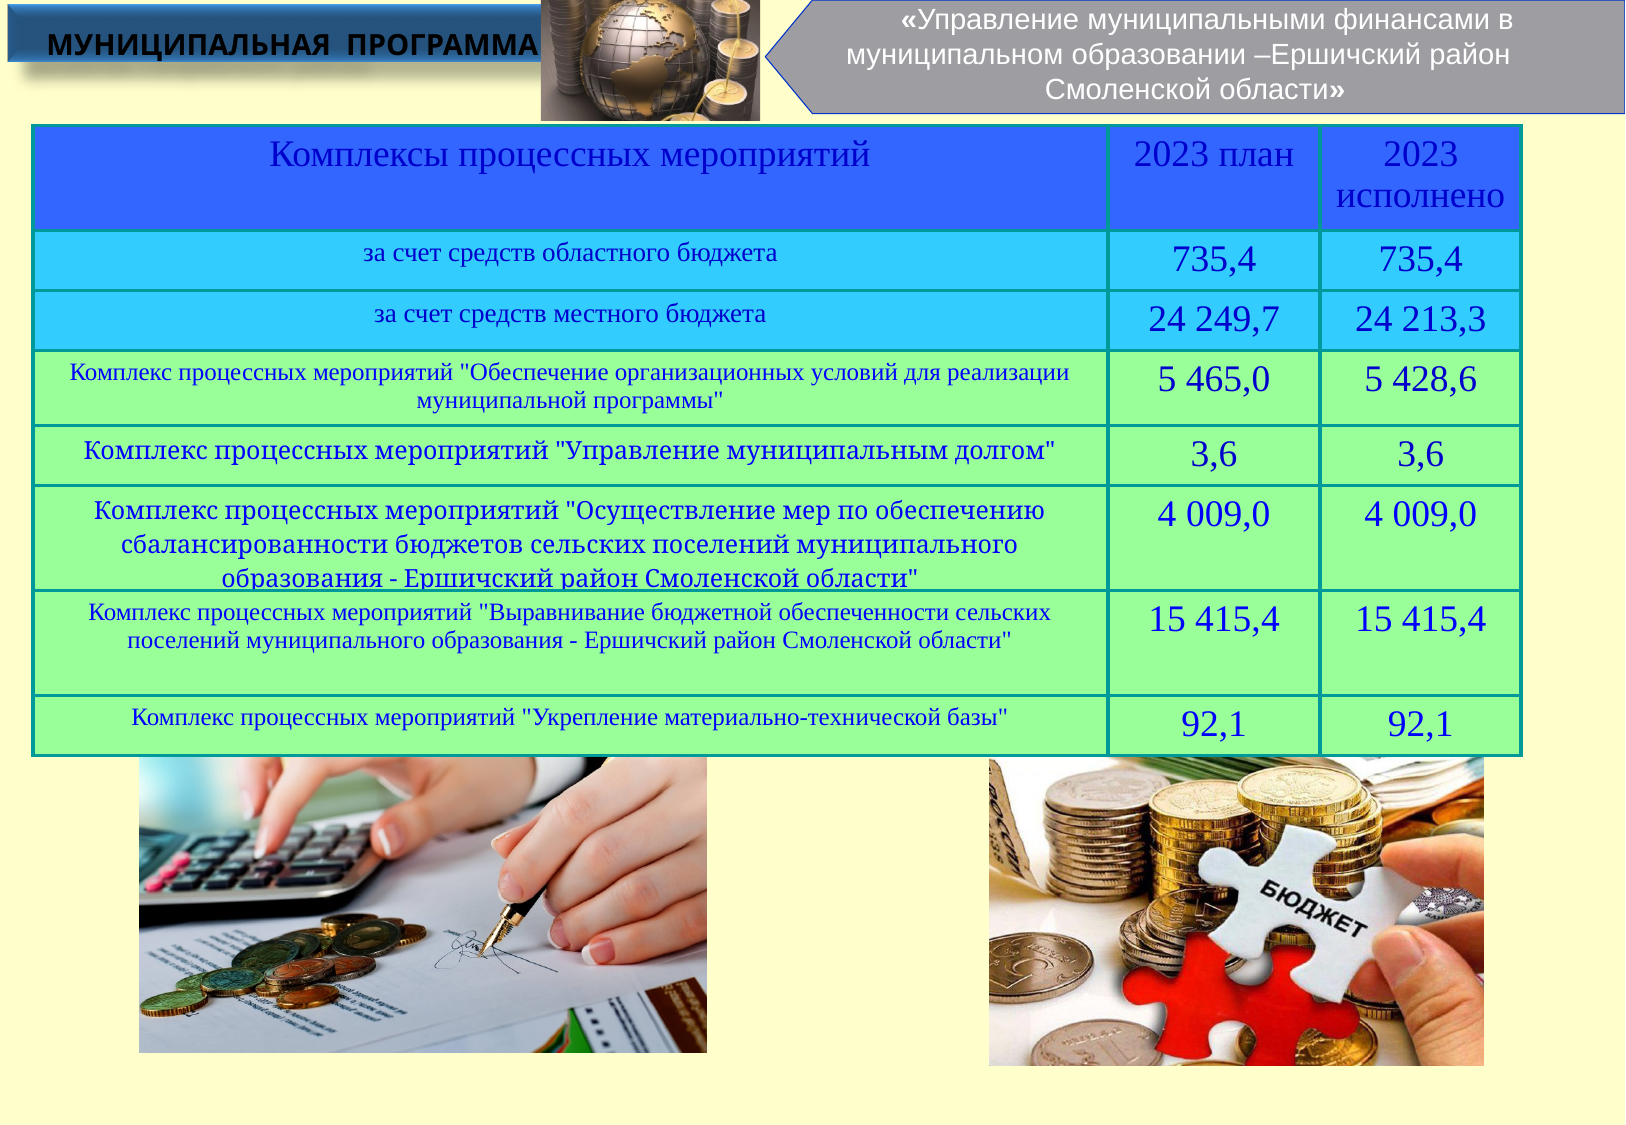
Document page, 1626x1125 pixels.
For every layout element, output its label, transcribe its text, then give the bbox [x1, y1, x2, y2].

table_cell 24 249,7 [1110, 292, 1318, 349]
table_cell 15 415,4 [1322, 592, 1519, 694]
text_box МУНИЦИПАЛЬНАЯ ПРОГРАММА [31, 18, 540, 69]
table_cell 24 213,3 [1322, 292, 1519, 349]
table_cell Комплекс процессных мероприятий "Управление муниципальным долгом" [35, 427, 1106, 484]
table_header Комплексы процессных мероприятий [35, 127, 1106, 229]
table_cell 735,4 [1110, 232, 1318, 289]
table_cell Комплекс процессных мероприятий "Осуществление мер по обеспечению сбалансированности бюджетов сельских поселений муниципального образования - Ершичский район Смоленской области" [35, 487, 1106, 589]
table_cell 4 009,0 [1110, 487, 1318, 589]
table_cell 92,1 [1110, 697, 1318, 751]
picture [540, 0, 761, 121]
text_box «Управление муниципальными финансами в муниципальном образовании –Ершичский район Смоленской области» [764, 0, 1625, 115]
table_cell 3,6 [1110, 427, 1318, 484]
picture [139, 739, 707, 1053]
table_cell 5 465,0 [1110, 352, 1318, 424]
text_box [0, 0, 540, 114]
table_cell 92,1 [1322, 697, 1519, 754]
picture [989, 751, 1484, 1066]
table_cell 735,4 [1322, 232, 1519, 289]
table_cell Комплекс процессных мероприятий "Выравнивание бюджетной обеспеченности сельских поселений муниципального образования - Ершичский район Смоленской области" [35, 592, 1106, 694]
table_cell за счет средств местного бюджета [35, 292, 1106, 349]
table_cell Комплекс процессных мероприятий "Обеспечение организационных условий для реализации муниципальной программы" [35, 352, 1106, 424]
table_header 2023 план [1110, 127, 1318, 229]
table_header 2023 исполнено [1322, 127, 1519, 229]
table_cell 15 415,4 [1110, 592, 1318, 694]
table_cell 4 009,0 [1322, 487, 1519, 589]
table_cell 5 428,6 [1322, 352, 1519, 424]
table_cell 3,6 [1322, 427, 1519, 484]
table_cell за счет средств областного бюджета [35, 232, 1106, 289]
table_cell Комплекс процессных мероприятий "Укрепление материально-технической базы" [35, 697, 1106, 754]
